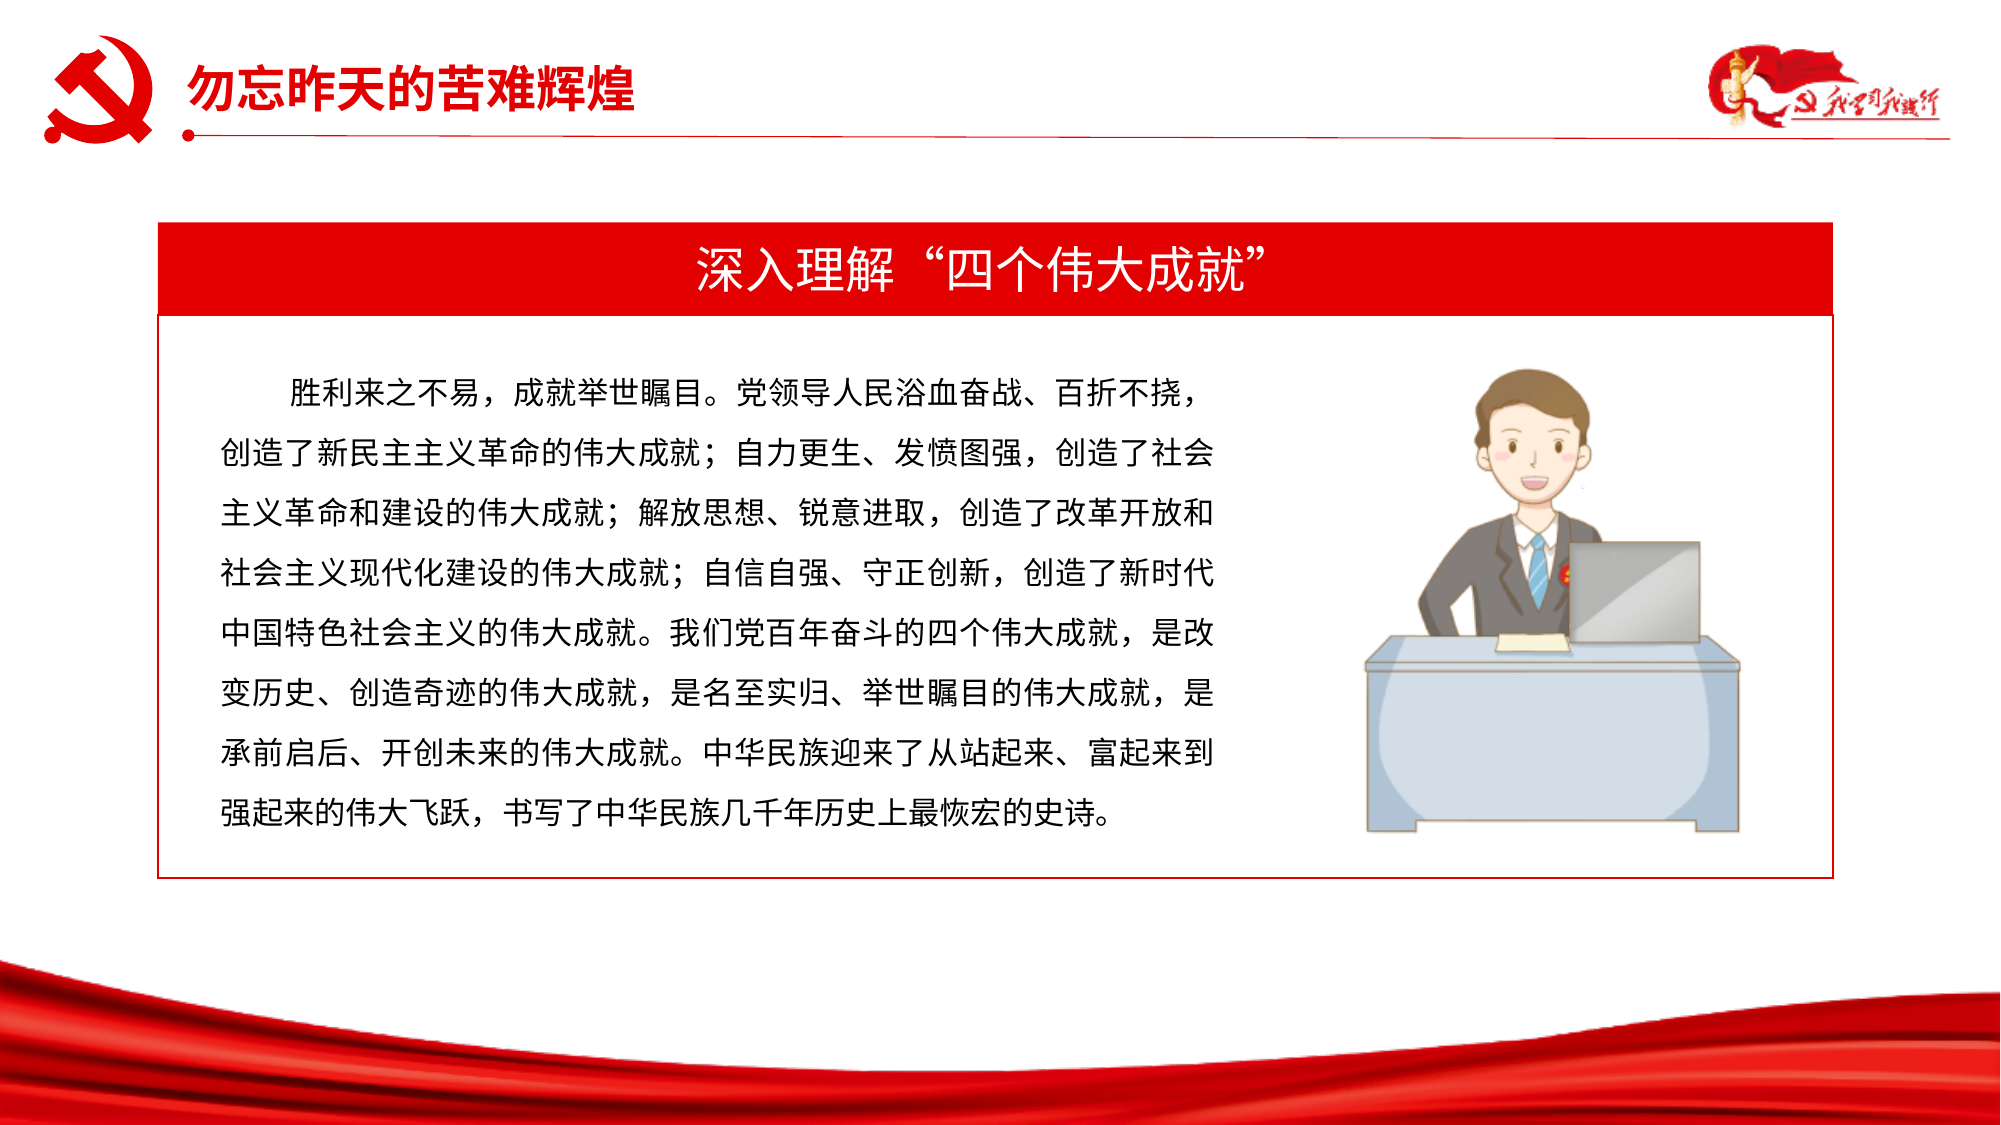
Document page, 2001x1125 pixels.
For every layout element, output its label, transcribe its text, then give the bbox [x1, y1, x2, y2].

text_box 勿忘昨天的苦难辉煌 [171, 49, 652, 125]
picture [0, 957, 2001, 1125]
picture [1708, 26, 1941, 139]
text_box 深入理解“四个伟大成就” [157, 222, 1833, 316]
text_box 胜利来之不易，成就举世瞩目。党领导人民浴血奋战、百折不挠，创造了新民主主义革命的伟大成就；自力更生、发愤图强，创造了社会主义革命和建设的伟大成就；解放思想、锐意进取，创造了改革开放和社会主义现代化建设的伟大成就；自信自强、守正创新，创造了新时代中国特色社会主义的伟大成就。我们党百年奋斗的四个伟大成就，是改变历史、创造奇迹的伟大成就，是名至实归、举世瞩目的伟大成就，是承前启后、开创未来的伟大成就。中华民族迎来了从站起来、富起来到强起来的伟大飞跃，书写了中华民族几千年历史上最恢宏的史诗。 [205, 343, 1230, 838]
text_box [157, 314, 1834, 879]
picture [1288, 334, 1808, 854]
